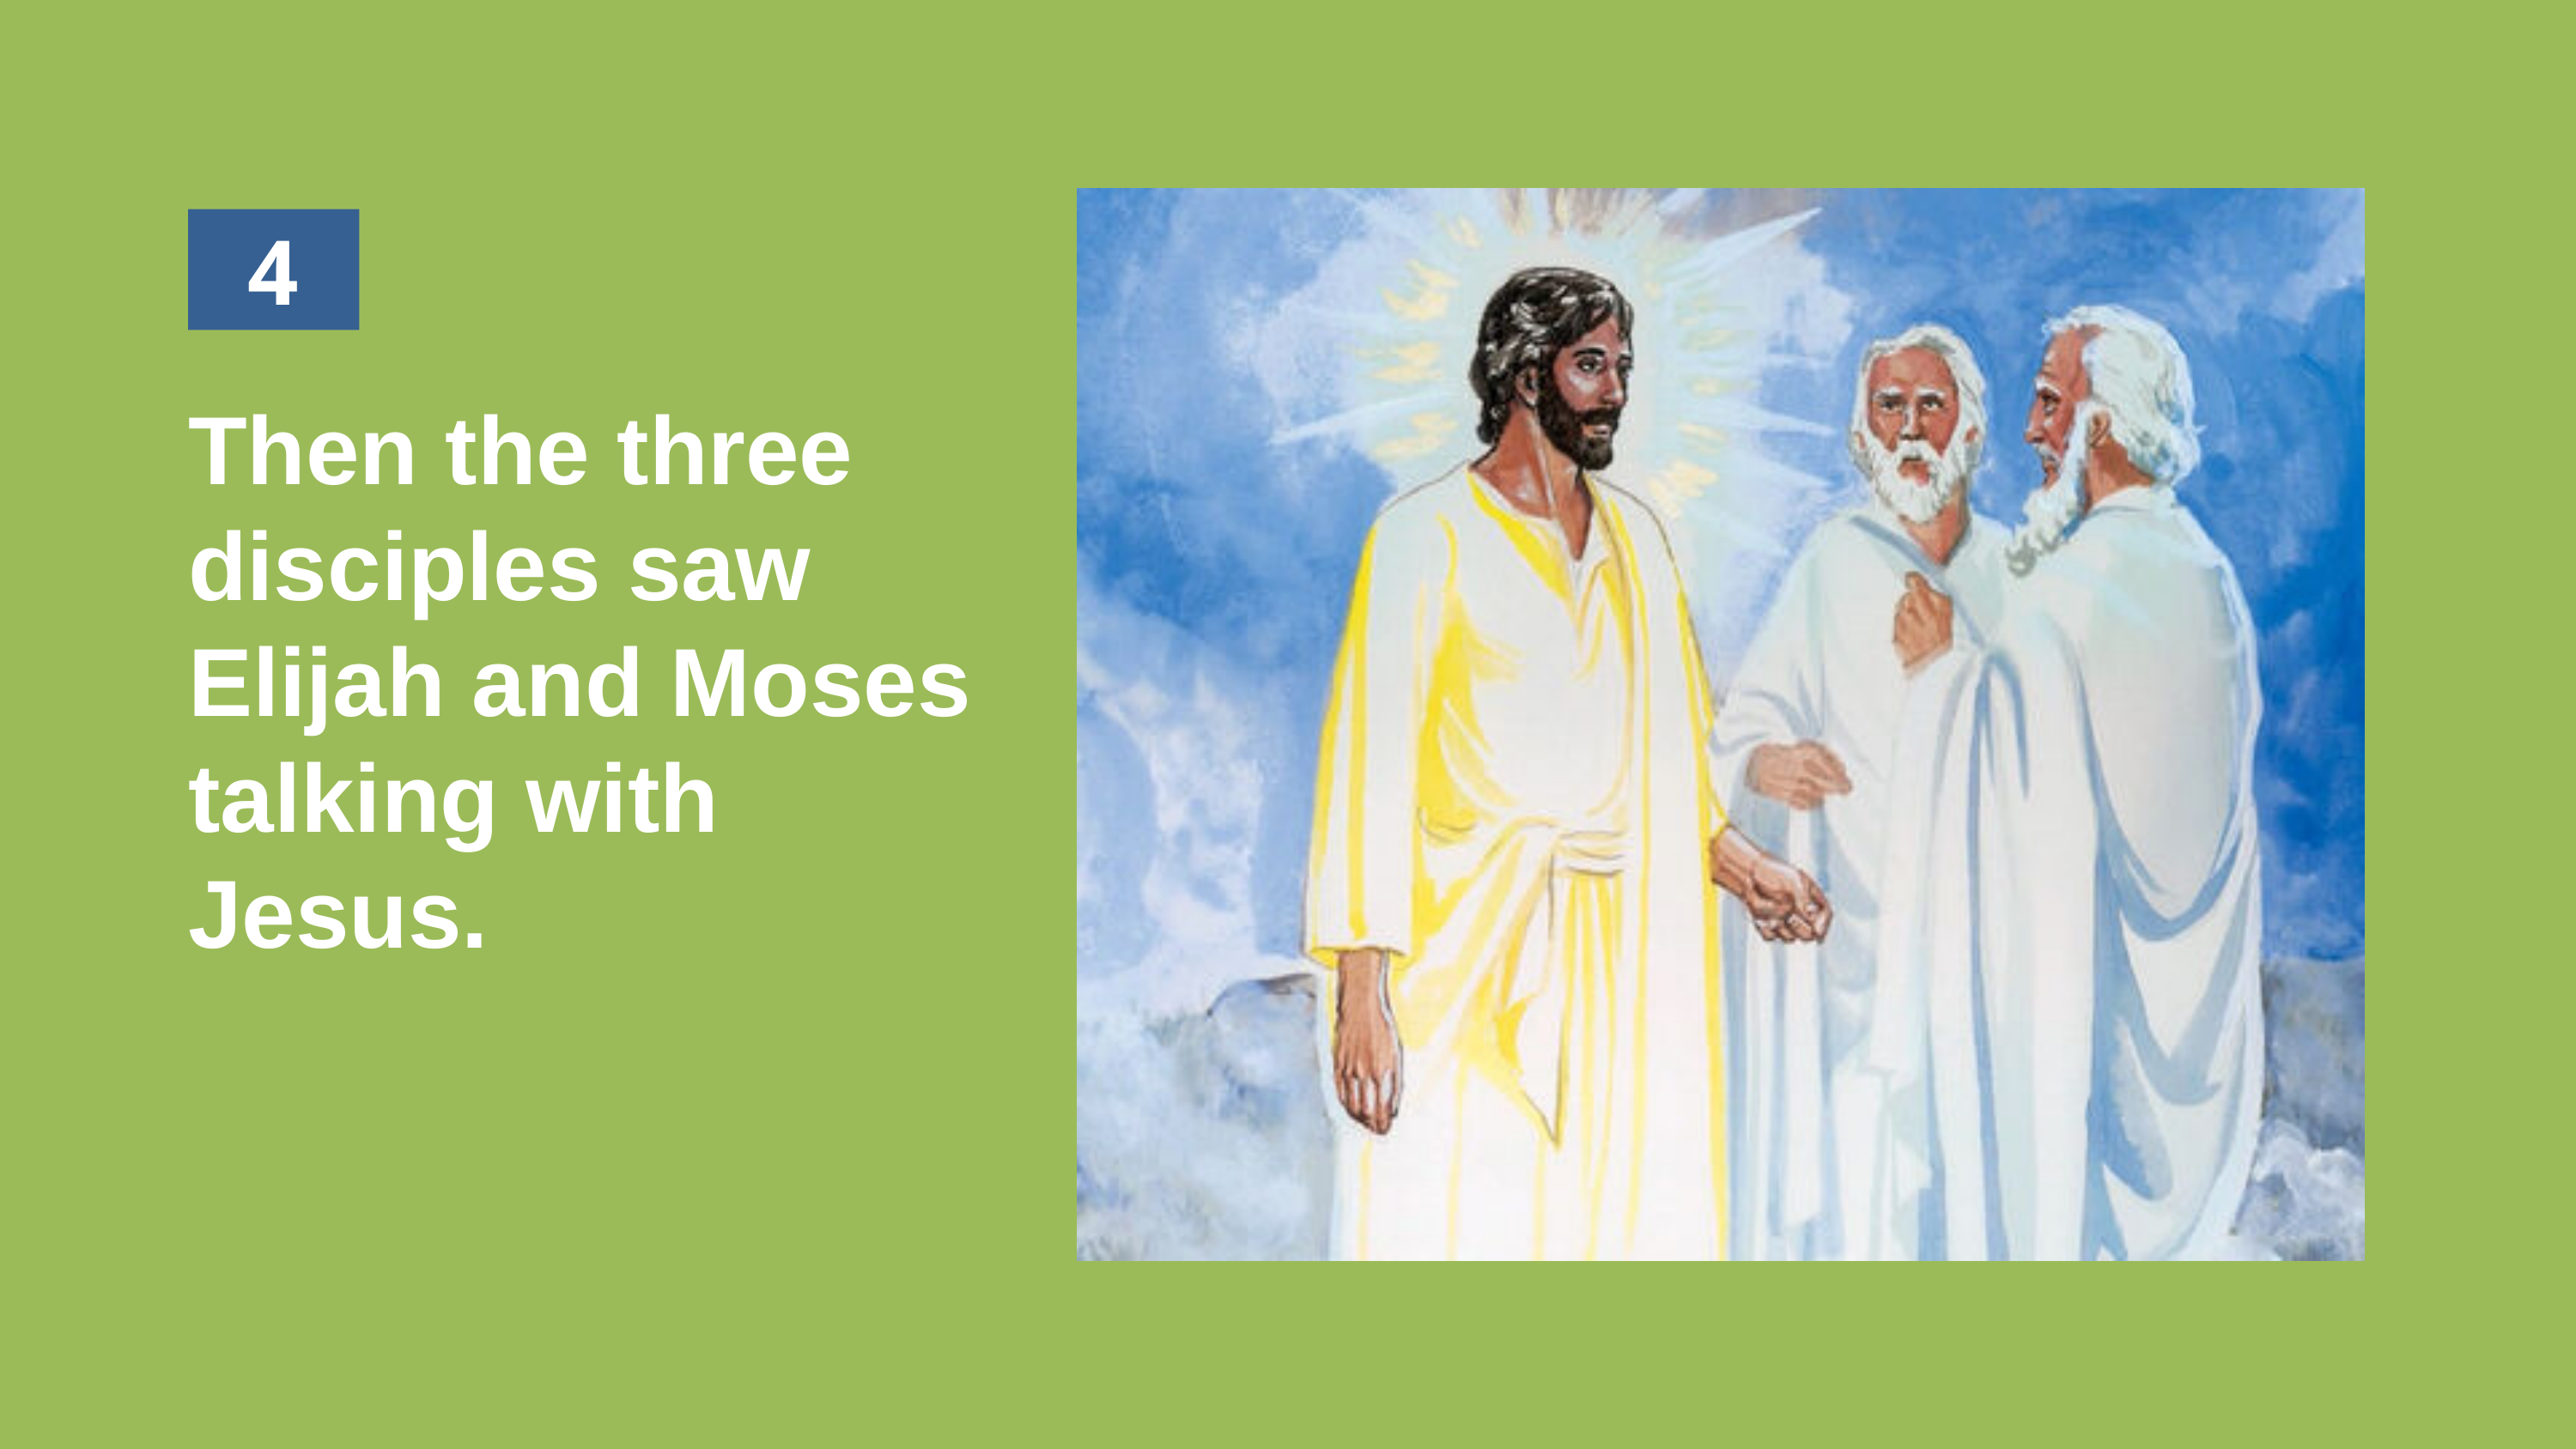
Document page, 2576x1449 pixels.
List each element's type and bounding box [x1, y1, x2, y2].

picture [1077, 188, 2366, 1261]
text_box [187, 209, 991, 974]
